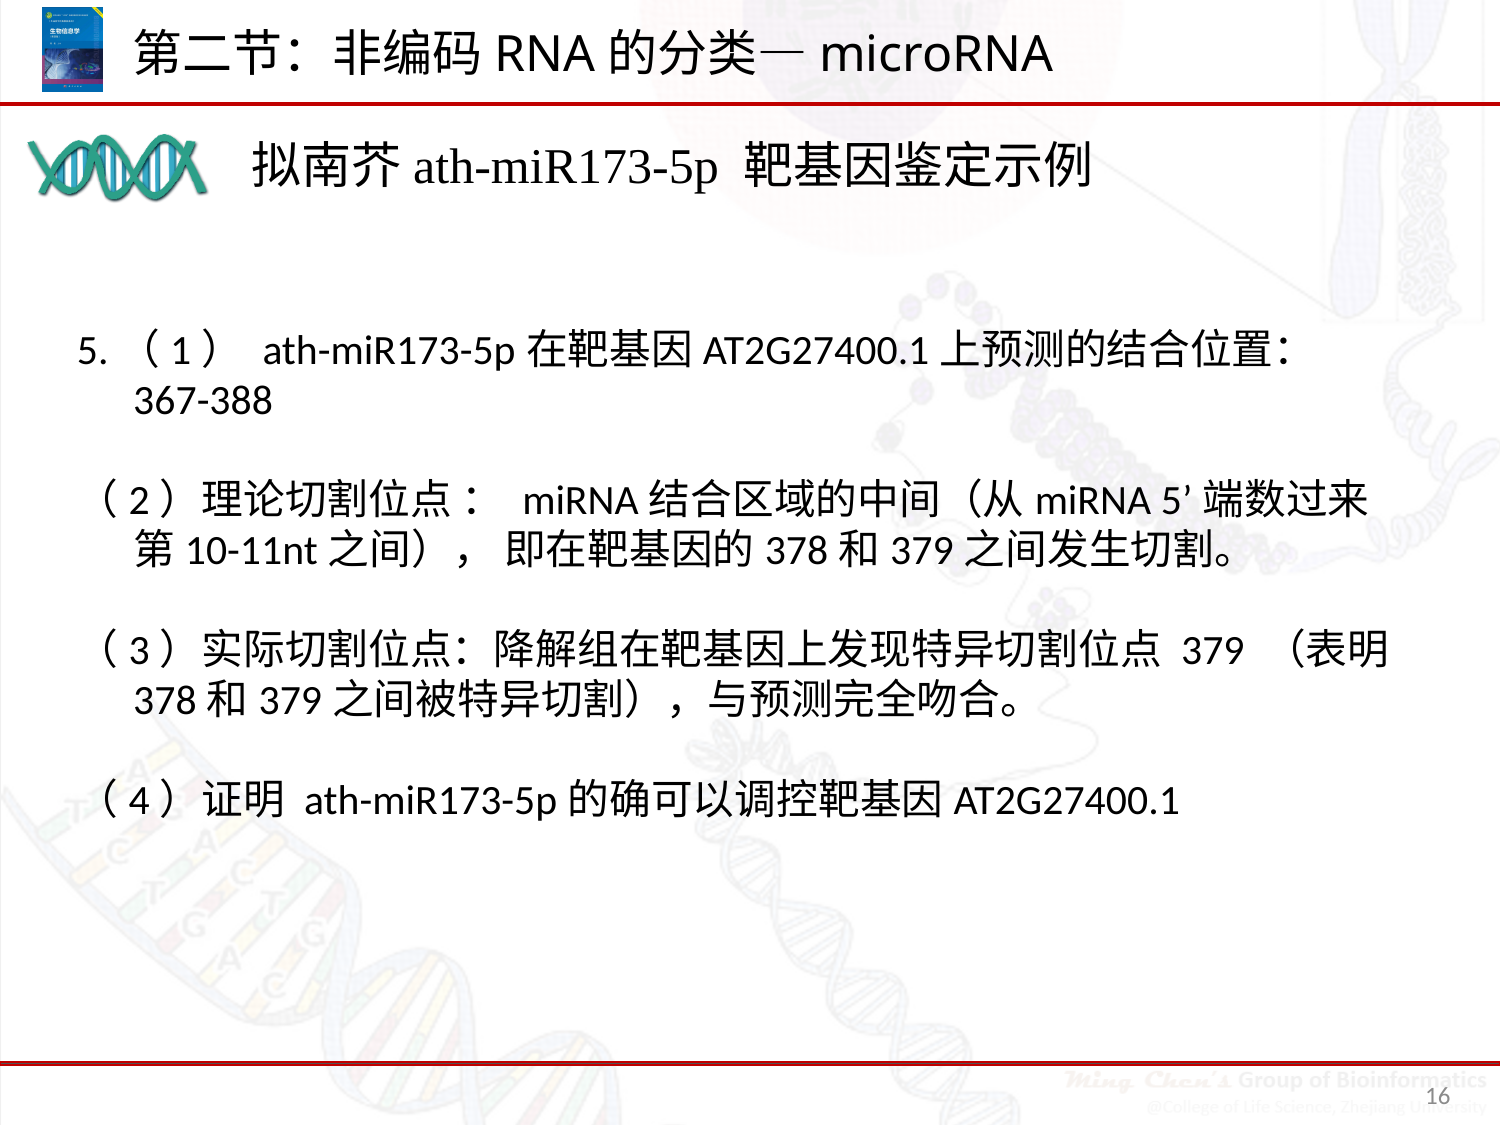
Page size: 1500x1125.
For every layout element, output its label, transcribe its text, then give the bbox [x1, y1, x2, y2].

title 拟南芥ath-miR173-5p 靶基因鉴定示例 [236, 124, 1246, 210]
slide_number 16 [1405, 1066, 1472, 1125]
text_box 5.（1） ath-miR173-5p在靶基因AT2G27400.1上预测的结合位置：367-388 （2）理论切割位点 ： miRNA结合区域的中间（从miRNA 5’端数过来第10-11nt之间）， 即在靶基因的378和379之间发生切割。 （3）实际切割位点：降解组在靶基因上发现特异切割位点 379 （表明 378和379之间被特异切割），与预测完全吻合。 （4）证明 ath-miR173-5p的确可以调控靶基因AT2G27400.1 [62, 315, 1412, 831]
picture [42, 7, 103, 92]
text_box [0, 102, 1500, 106]
text_box [0, 1061, 1500, 1066]
text_box 第二节：非编码RNA的分类—microRNA [117, 13, 1246, 89]
picture [25, 128, 210, 208]
